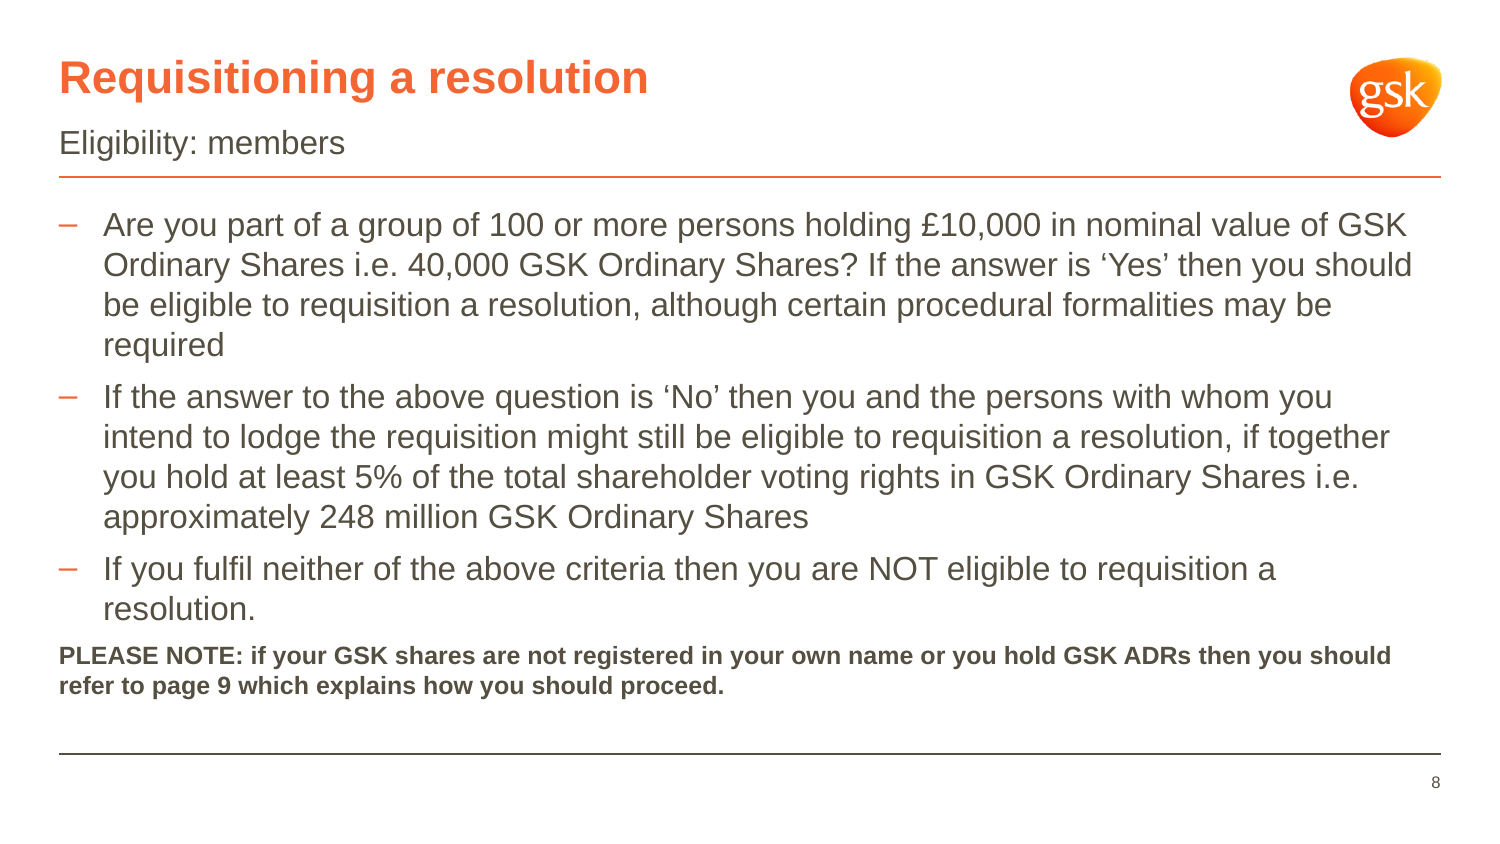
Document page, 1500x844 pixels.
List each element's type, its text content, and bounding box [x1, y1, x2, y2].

list Are you part of a group of 100 or more persons holding £10,000 in nominal value of GSK Ordinary Shares i.e. 40,000 GSK Ordinary Shares? If the answer is ‘Yes’ then you should be eligible to requisition a resolution, although certain procedural formalities may be required If the answer to the above question is ‘No’ then you and the persons with whom you intend to lodge the requisition might still be eligible to requisition a resolution, if together you hold at least 5% of the total shareholder voting rights in GSK Ordinary Shares i.e. approximately 248 million GSK Ordinary Shares If you fulfil neither of the above criteria then you are NOT eligible to requisition a resolution. PLEASE NOTE: if your GSK shares are not registered in your own name or you hold GSK ADRs then you should refer to page 9 which explains how you should proceed. [58, 195, 1441, 700]
list Eligibility: members [58, 113, 1302, 160]
title Requisitioning a resolution [58, 47, 1302, 103]
slide_number 8 [1304, 771, 1441, 817]
picture [1333, 38, 1457, 157]
